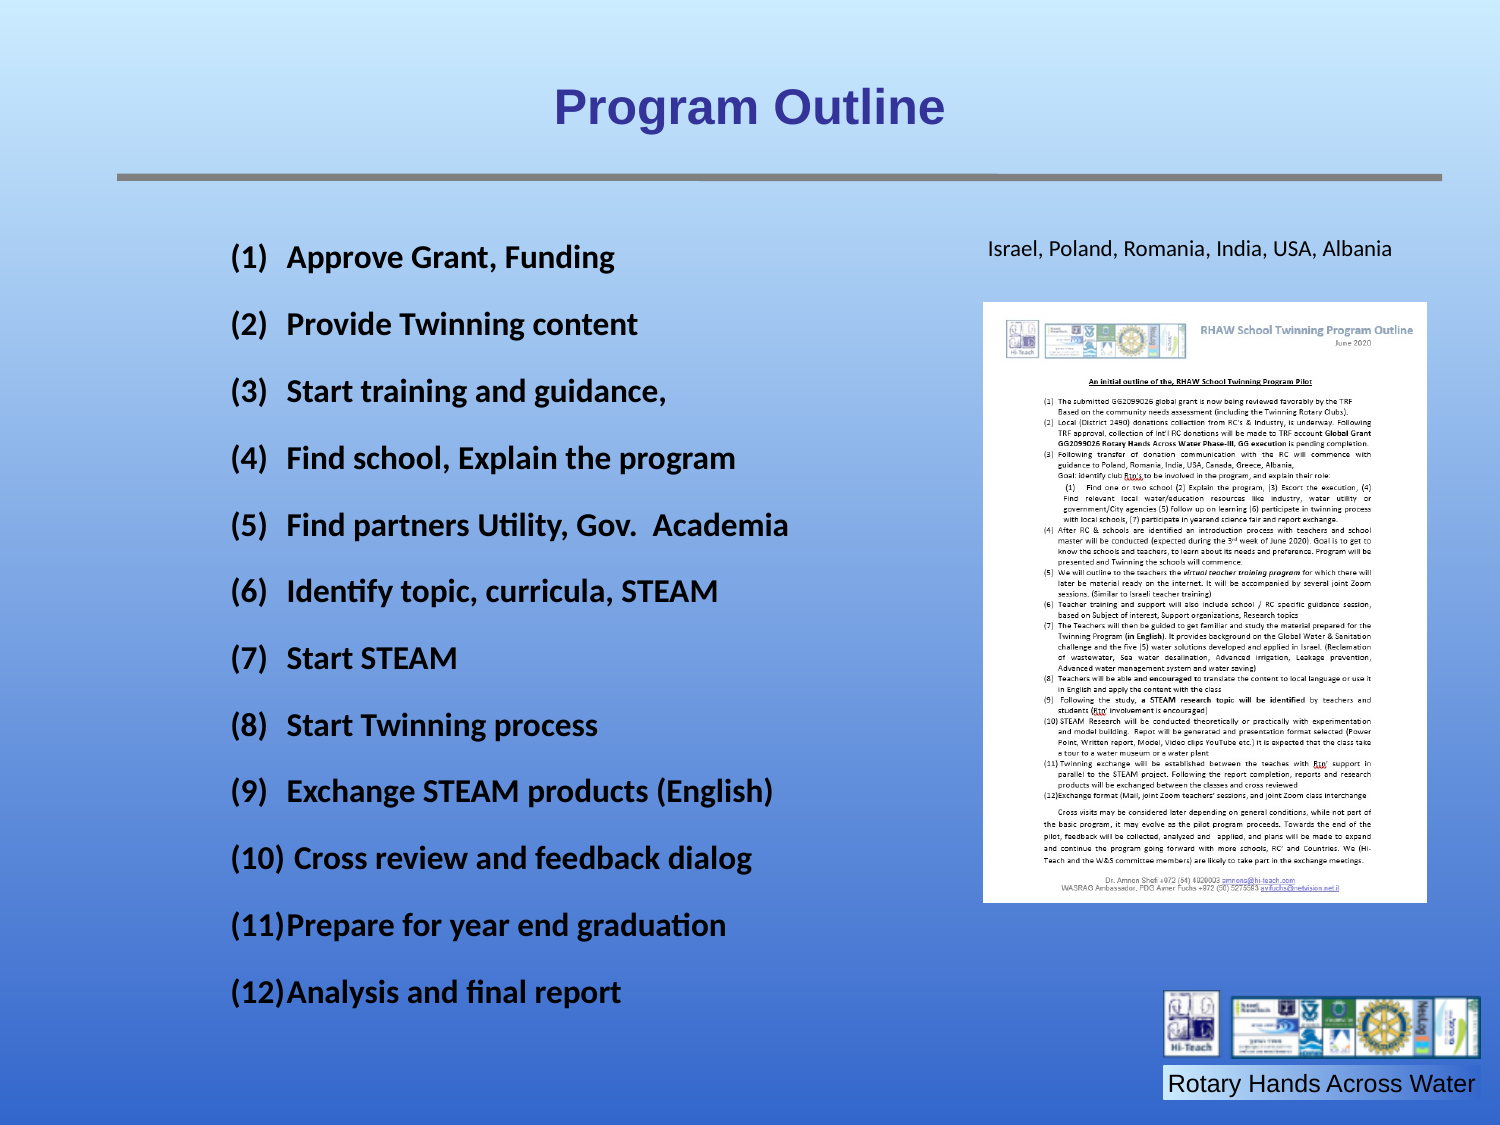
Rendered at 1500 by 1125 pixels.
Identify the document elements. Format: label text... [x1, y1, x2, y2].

picture [983, 302, 1427, 903]
text_box Program Outline [389, 43, 1111, 165]
text_box Israel, Poland, Romania, India, USA, Albania [948, 222, 1433, 269]
text_box Approve Grant, Funding Provide Twinning content Start training and guidance, Find school, Explain the program Find partners Utility, Gov. Academia Identify topic, curricula, STEAM Start STEAM Start Twinning process Exchange STEAM products (English) Cross review and feedback dialog Prepare for year end graduation Analysis and final report [215, 222, 888, 1018]
picture [1163, 990, 1481, 1059]
